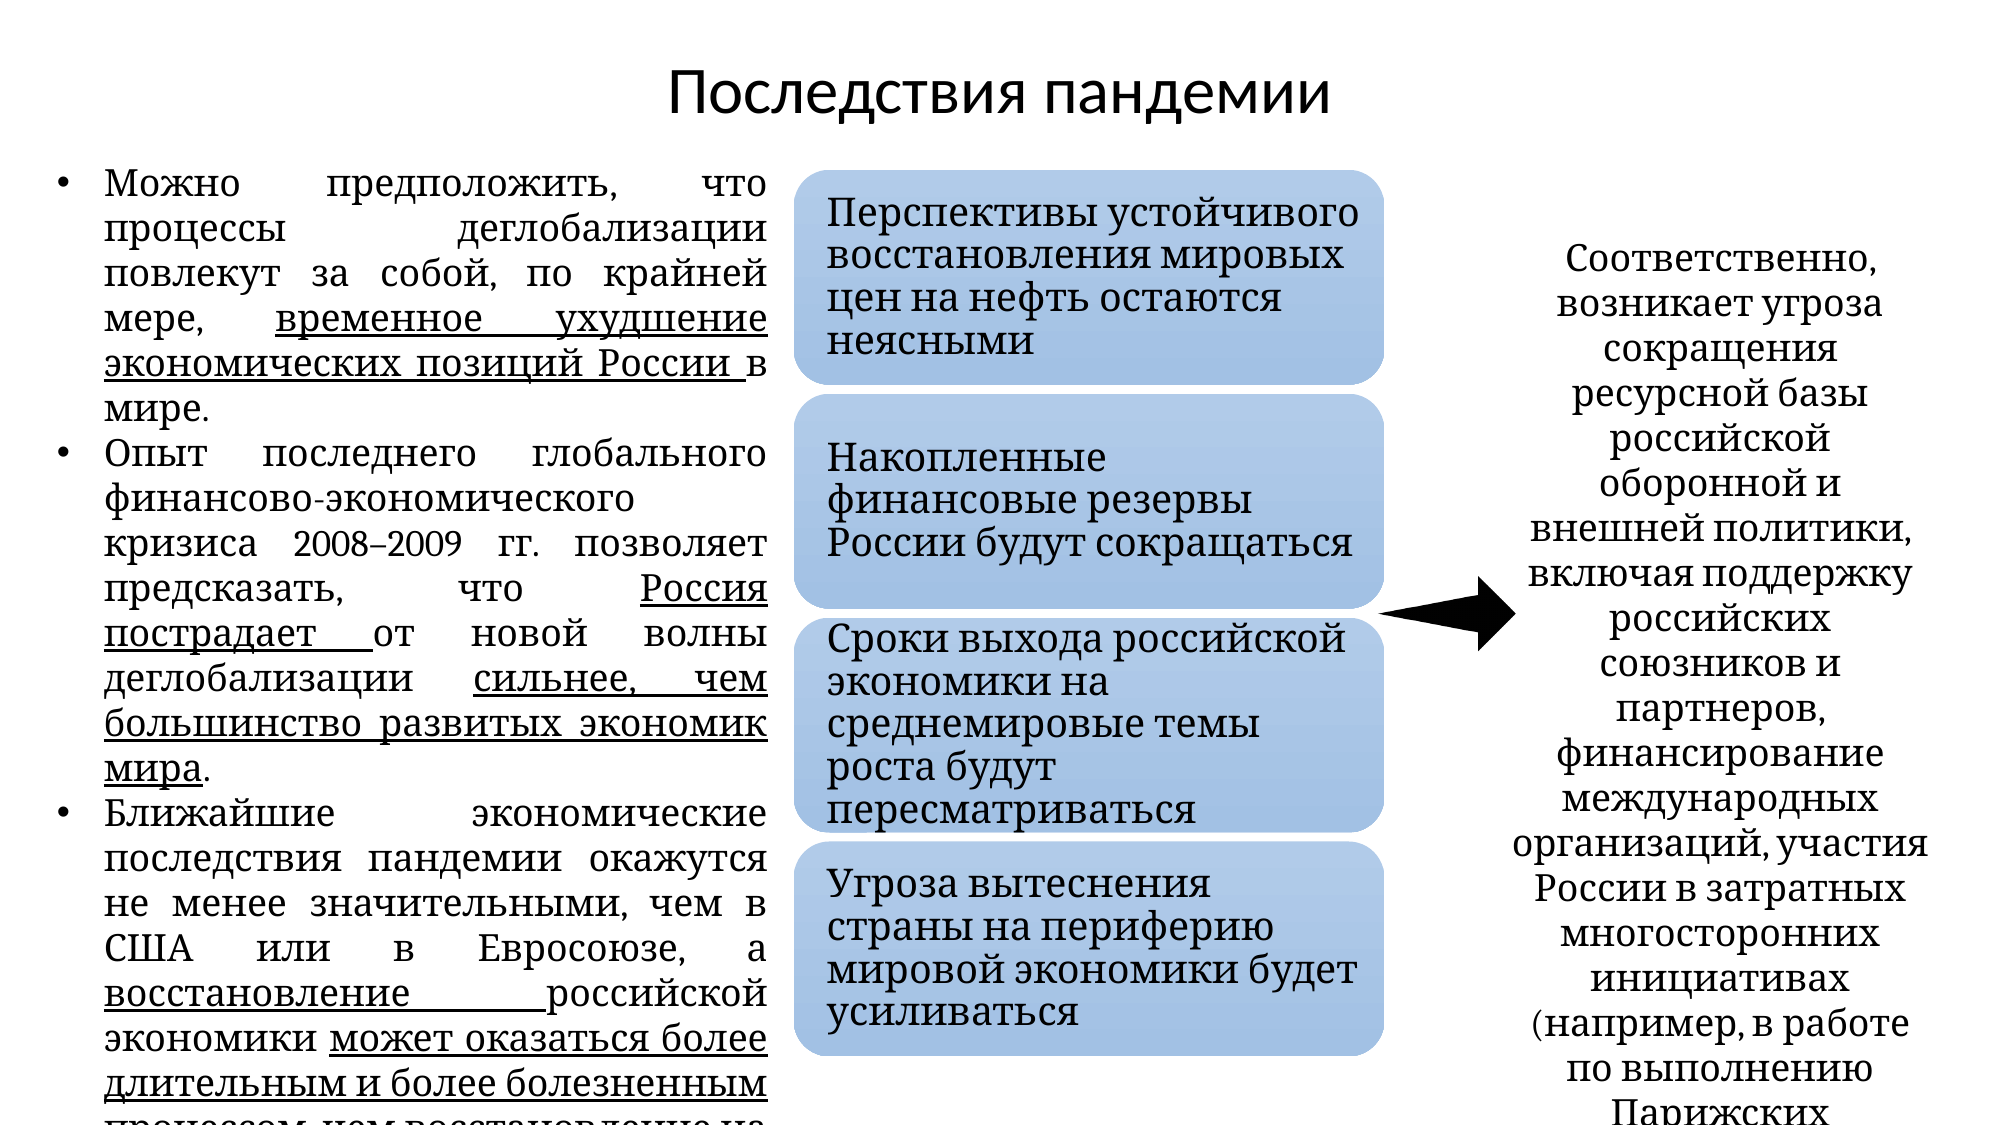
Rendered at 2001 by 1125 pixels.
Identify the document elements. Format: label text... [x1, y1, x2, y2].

picture [1371, 538, 1522, 689]
title Последствия пандемии [137, 0, 1863, 201]
text_box Можно предположить, что процессы деглобализации повлекут за собой, по крайней мере, временное ухудшение экономических позиций России в мире. Опыт последнего глобального финансово-экономического кризиса 2008–2009 гг. позволяет предсказать, что Россия пострадает от новой волны деглобализации сильнее, чем большинство развитых экономик мира. Ближайшие экономические последствия пандемии окажутся не менее значительными, чем в США или в Евросоюзе, а восстановление российской экономики может оказаться более длительным и более болезненным процессом, чем восстановление на Западе [42, 151, 783, 1125]
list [793, 168, 1385, 1058]
text_box Соответственно, возникает угроза сокращения ресурсной базы российской оборонной и внешней политики, включая поддержку российских союзников и партнеров, финансирование международных организаций, участия России в затратных многосторонних инициативах (например, в работе по выполнению Парижских соглашений по климату). [1493, 226, 1947, 1125]
